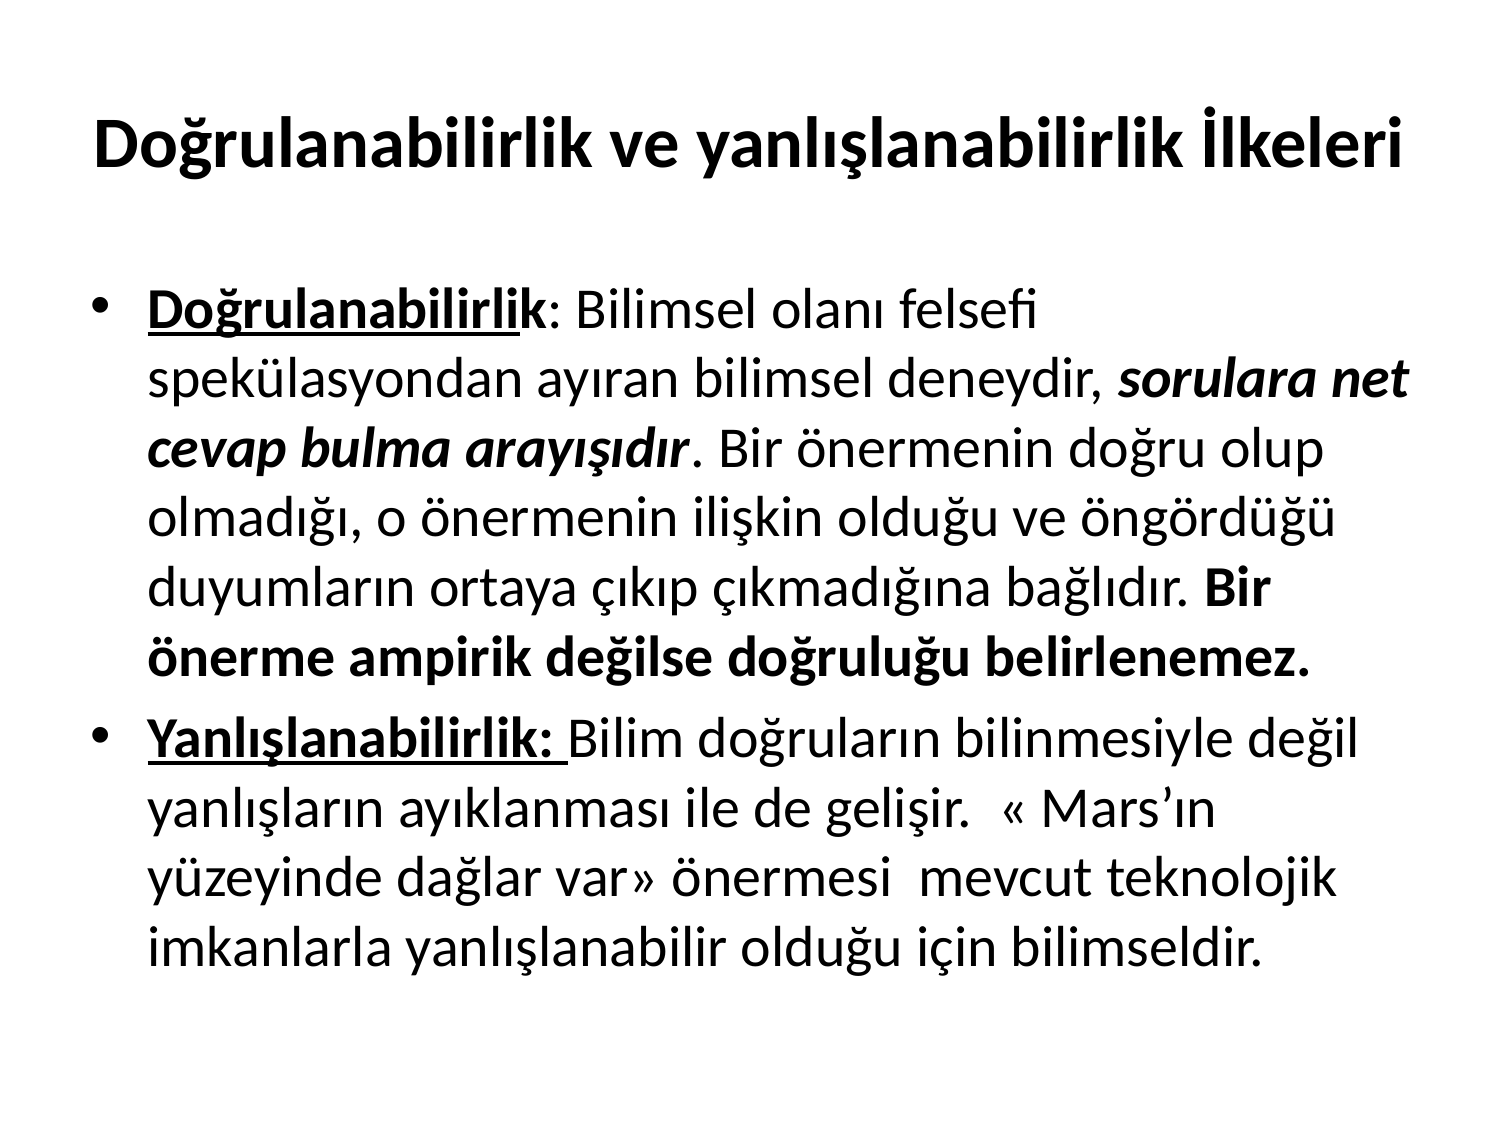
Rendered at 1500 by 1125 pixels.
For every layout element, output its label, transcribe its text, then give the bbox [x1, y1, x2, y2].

list Doğrulanabilirlik: Bilimsel olanı felsefi spekülasyondan ayıran bilimsel deneydir, sorulara net cevap bulma arayışıdır. Bir önermenin doğru olup olmadığı, o önermenin ilişkin olduğu ve öngördüğü duyumların ortaya çıkıp çıkmadığına bağlıdır. Bir önerme ampirik değilse doğruluğu belirlenemez. Yanlışlanabilirlik: Bilim doğruların bilinmesiyle değil yanlışların ayıklanması ile de gelişir. « Mars’ın yüzeyinde dağlar var» önermesi mevcut teknolojik imkanlarla yanlışlanabilir olduğu için bilimseldir. [75, 262, 1425, 1005]
title Doğrulanabilirlik ve yanlışlanabilirlik İlkeleri [75, 45, 1425, 233]
